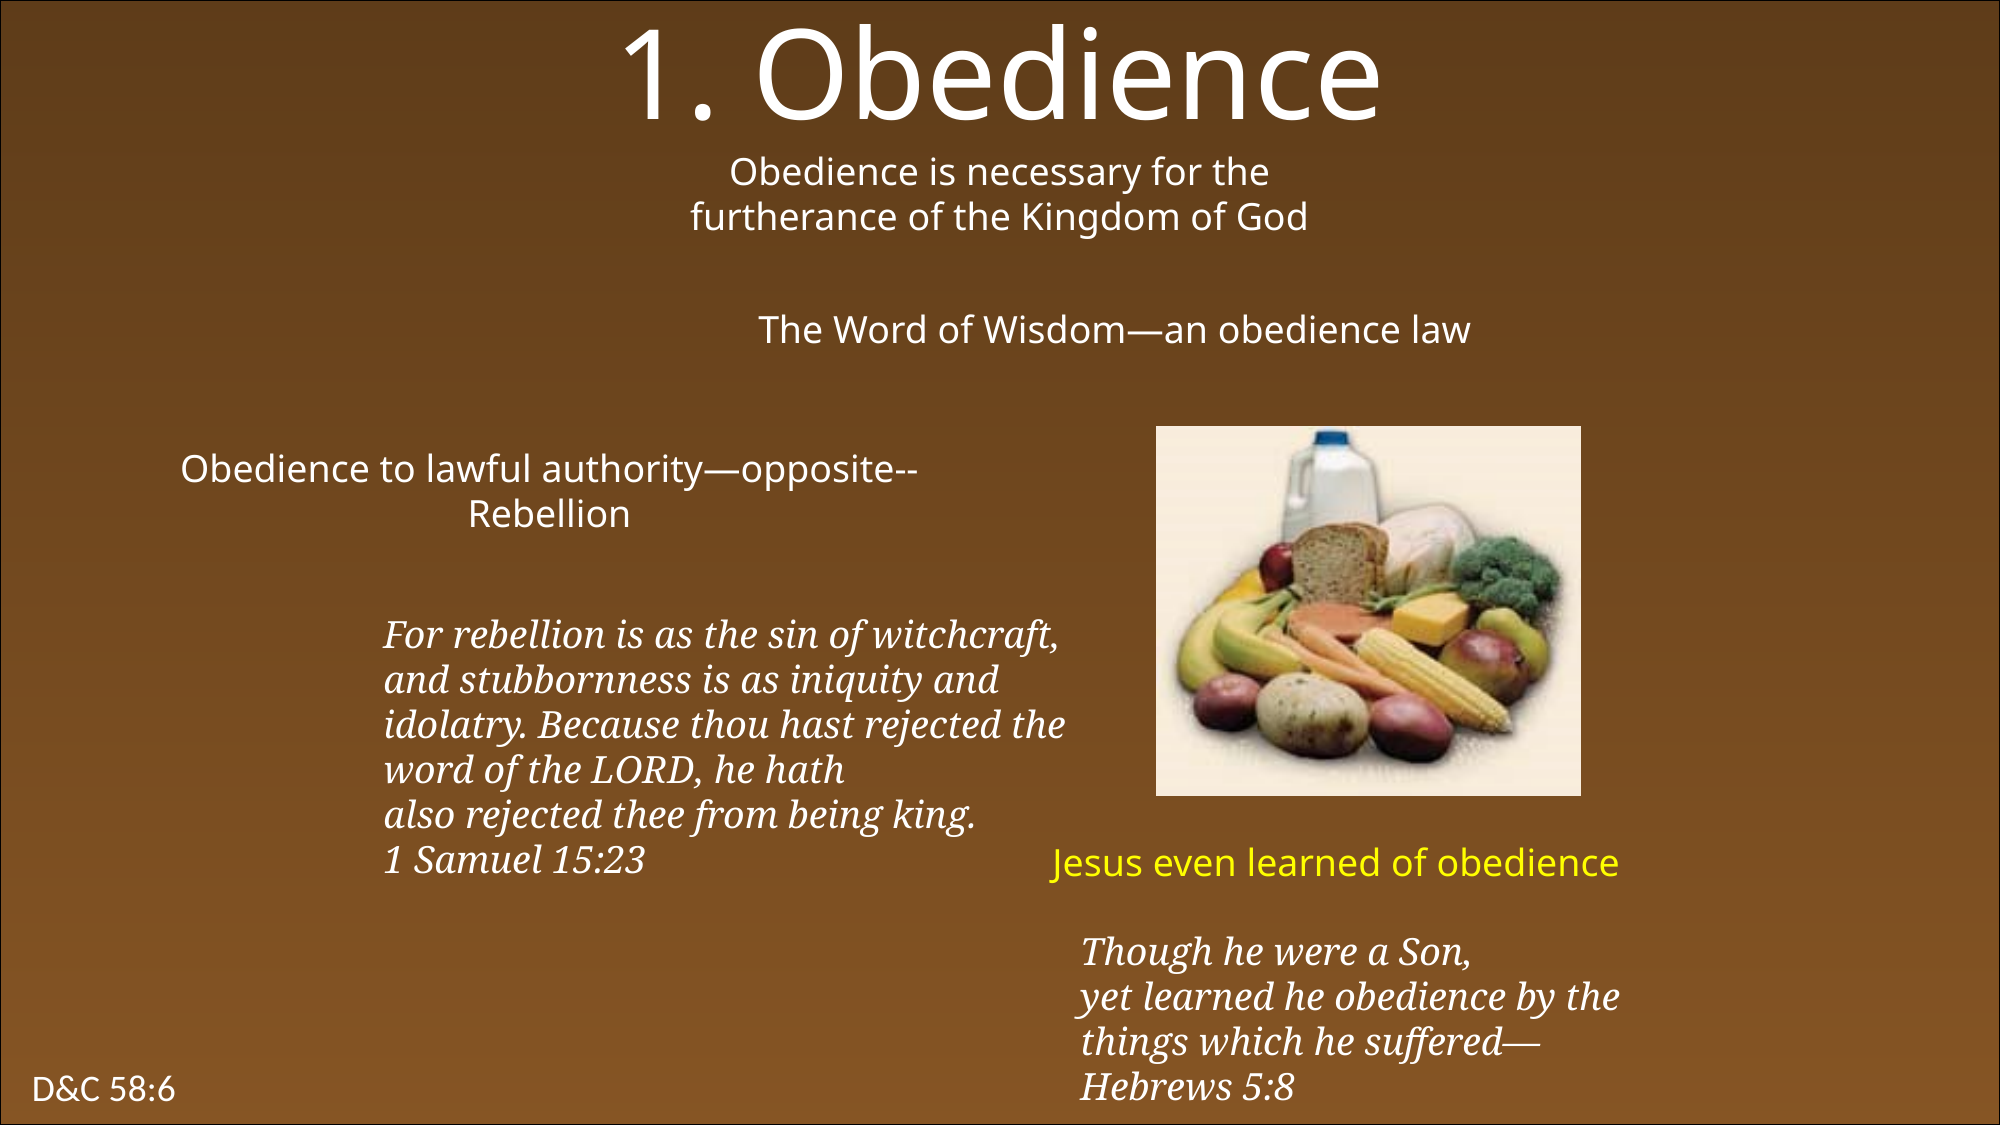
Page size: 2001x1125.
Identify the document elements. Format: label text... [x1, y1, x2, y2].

text_box Obedience is necessary for the furtherance of the Kingdom of God [624, 140, 1375, 246]
text_box For rebellion is as the sin of witchcraft, and stubbornness is as iniquity and idolatry. Because thou hast rejected the word of the Lord, he hath also rejected thee from being king. 1 Samuel 15:23 [368, 604, 1119, 889]
text_box Jesus even learned of obedience [1037, 832, 1788, 892]
text_box The Word of Wisdom—an obedience law [743, 299, 1494, 359]
text_box 1. Obedience [277, 0, 1722, 152]
text_box D&C 58:6 [17, 1056, 314, 1117]
picture [1156, 426, 1581, 796]
text_box [0, 0, 2000, 1125]
text_box Though he were a Son, yet learned he obedience by the things which he suffered—Hebrews 5:8 [1065, 920, 1676, 1116]
text_box Obedience to lawful authority—opposite--Rebellion [99, 437, 1000, 543]
